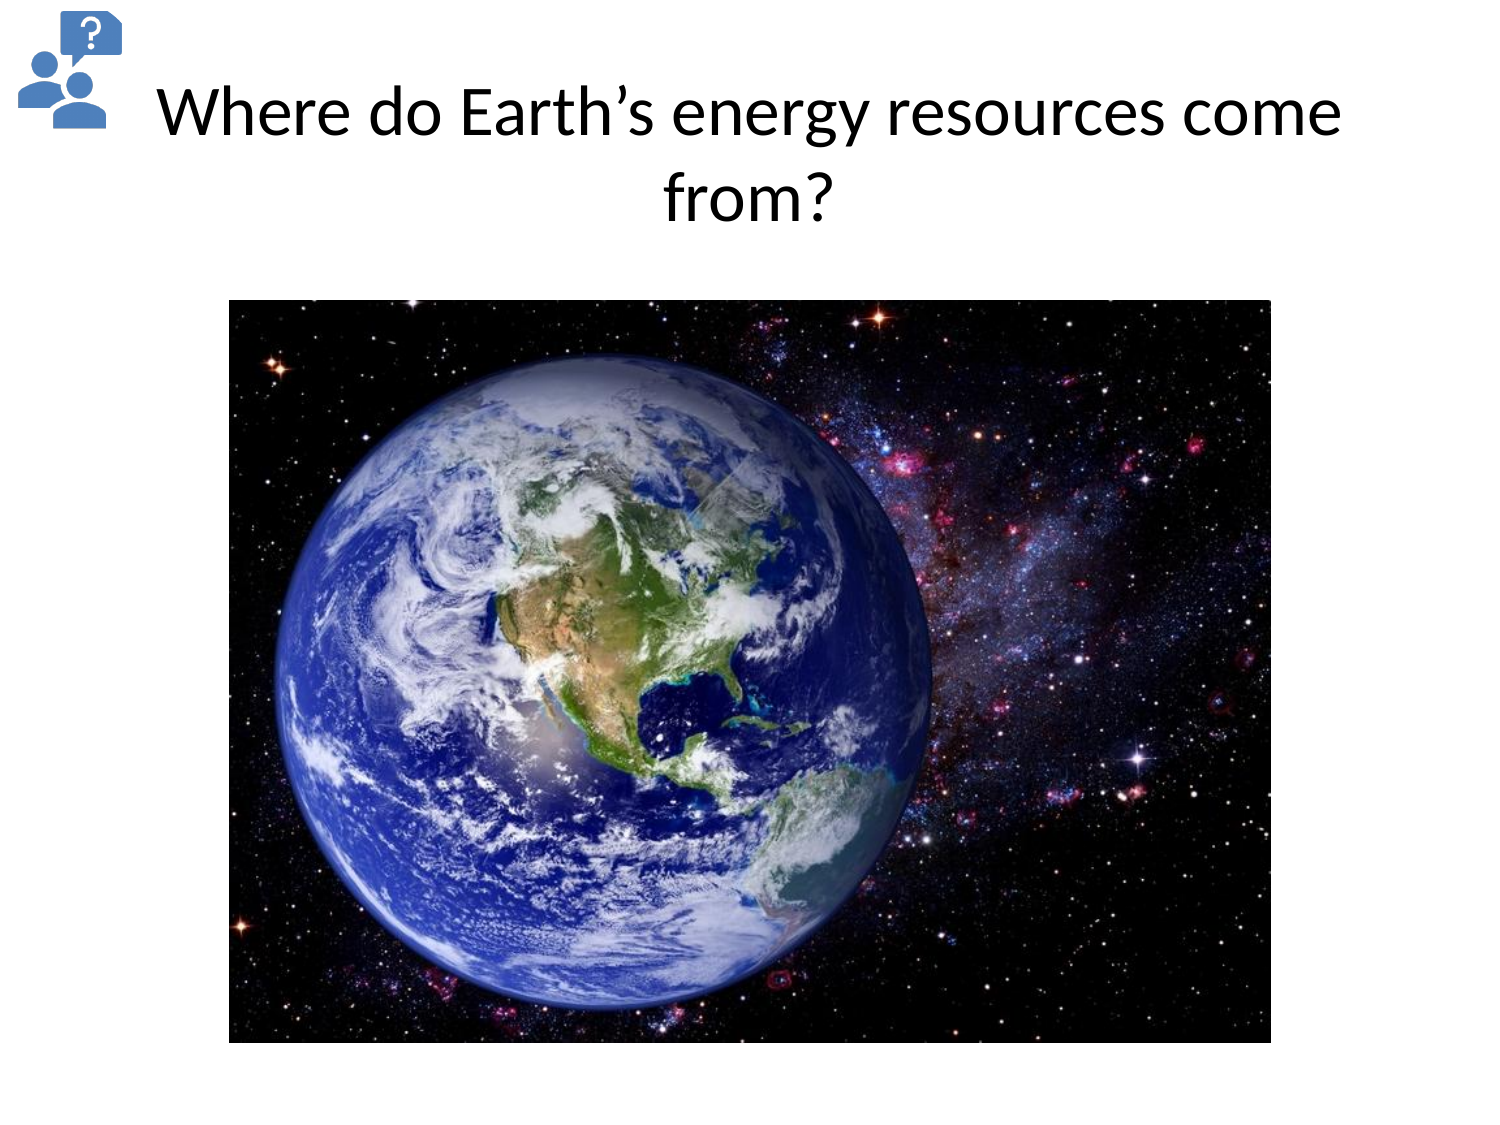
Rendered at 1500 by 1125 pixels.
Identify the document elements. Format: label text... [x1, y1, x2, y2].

title Where do Earth’s energy resources come from? [75, 56, 1425, 244]
text_box [0, 0, 140, 140]
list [74, 300, 1426, 1044]
